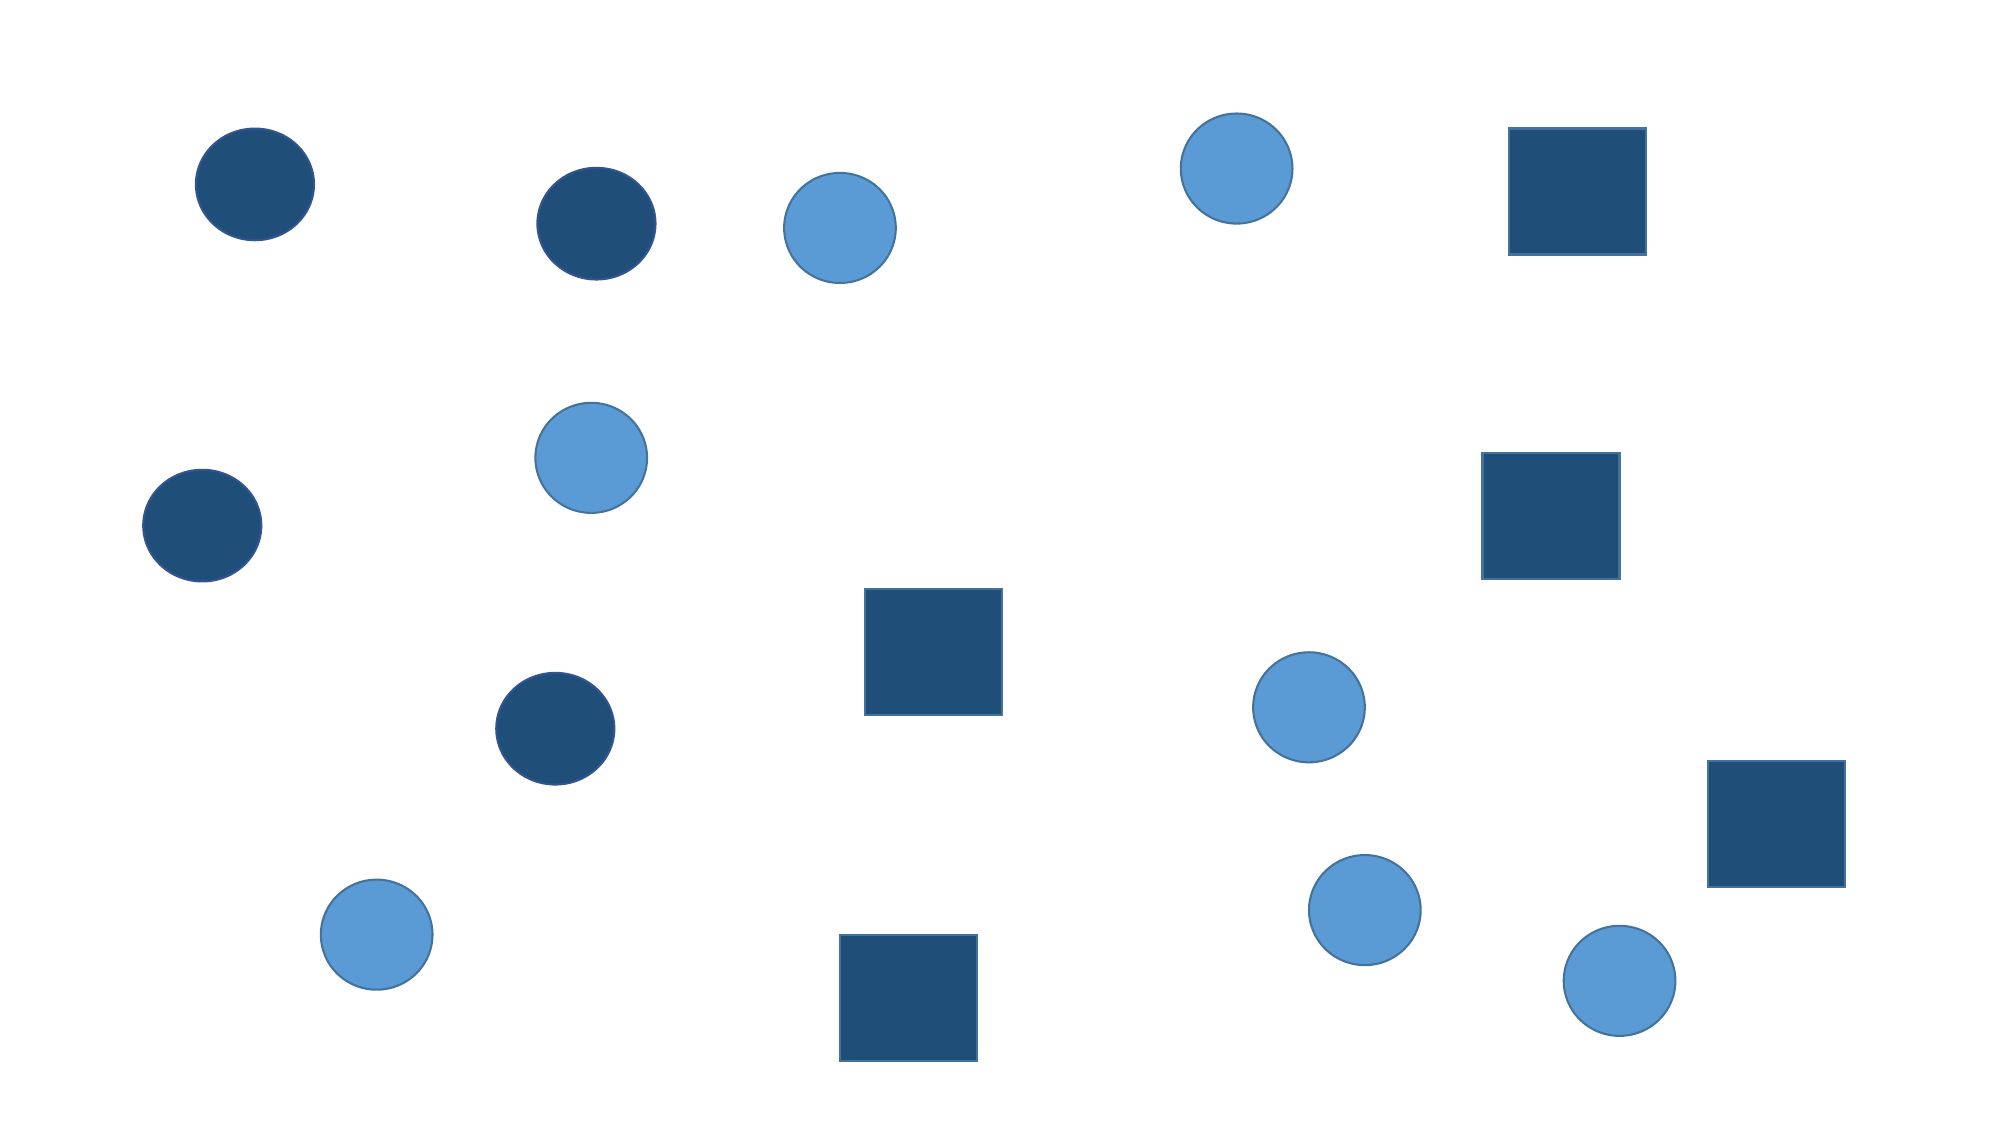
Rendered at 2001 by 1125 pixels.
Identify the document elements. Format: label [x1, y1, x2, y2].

text_box [319, 878, 434, 991]
text_box [1707, 760, 1846, 888]
text_box [194, 127, 316, 242]
text_box [1179, 112, 1294, 225]
text_box [839, 934, 978, 1062]
text_box [864, 588, 1003, 716]
text_box [1481, 452, 1621, 580]
text_box [534, 401, 649, 514]
text_box [1307, 854, 1422, 967]
text_box [783, 171, 897, 285]
text_box [536, 166, 657, 281]
text_box [142, 468, 263, 583]
text_box [1562, 924, 1677, 1037]
text_box [1508, 127, 1647, 256]
text_box [495, 671, 616, 786]
text_box [1252, 651, 1366, 764]
